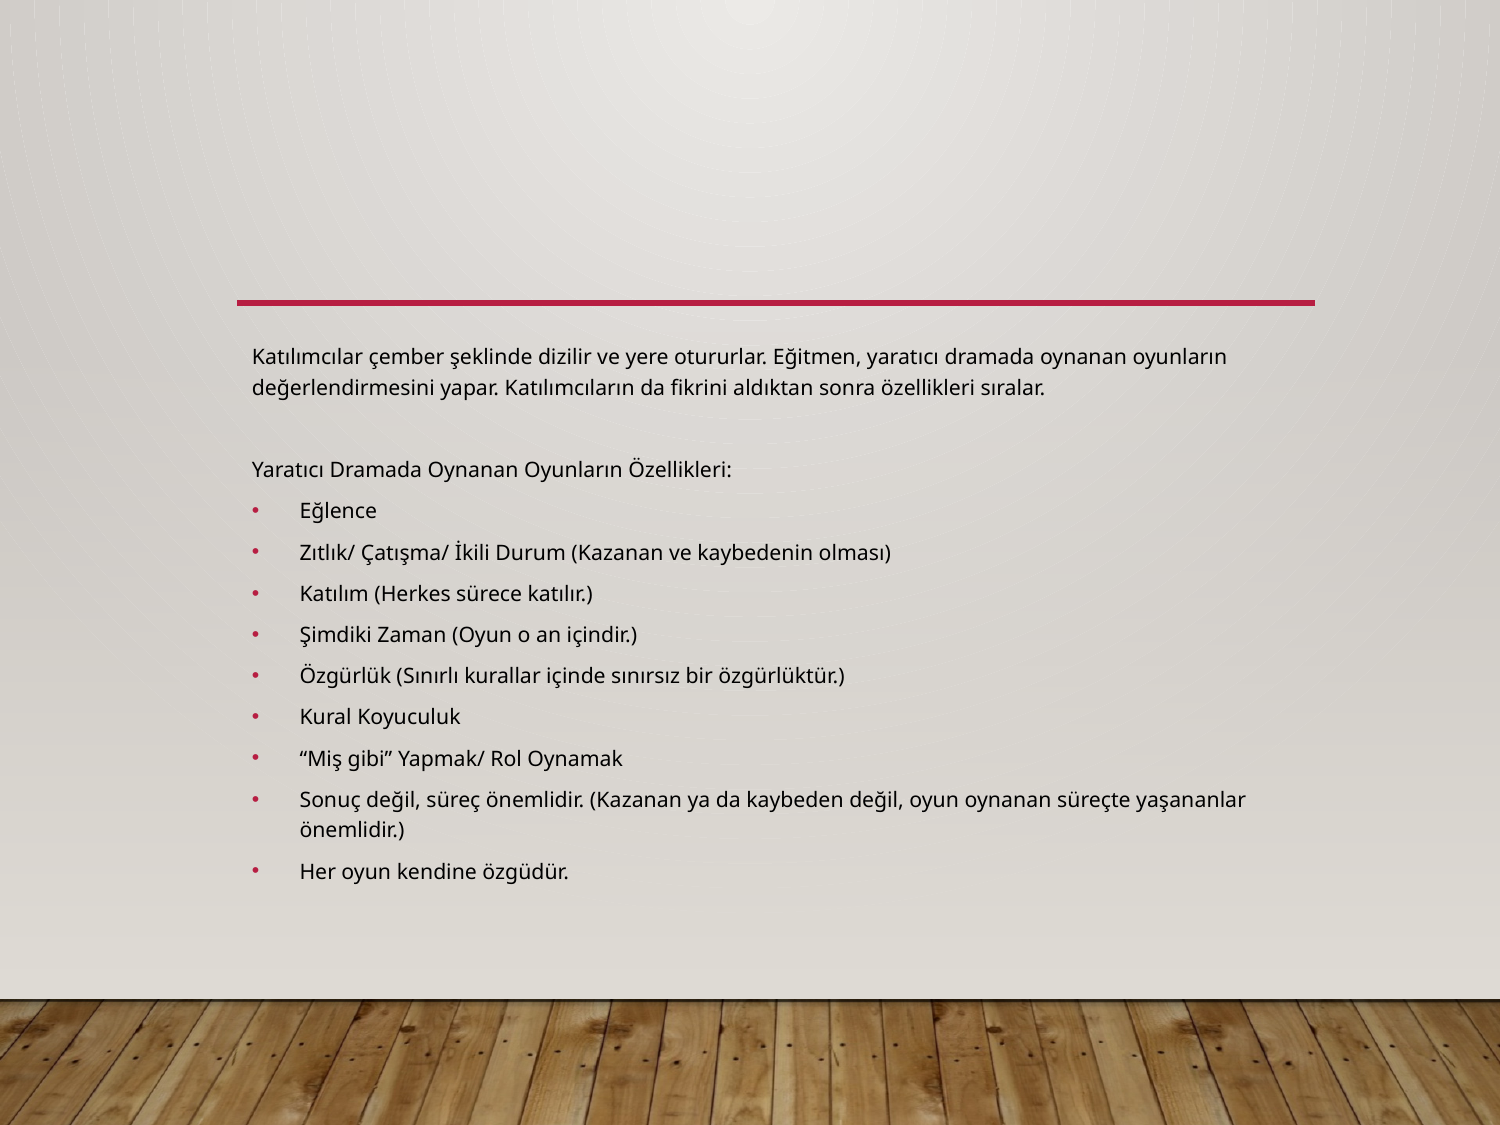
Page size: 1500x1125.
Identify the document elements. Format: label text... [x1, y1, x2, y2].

picture [0, 999, 1500, 1125]
list Katılımcılar çember şeklinde dizilir ve yere otururlar. Eğitmen, yaratıcı dramada oynanan oyunların değerlendirmesini yapar. Katılımcıların da fikrini aldıktan sonra özellikleri sıralar. Yaratıcı Dramada Oynanan Oyunların Özellikleri: Eğlence Zıtlık/ Çatışma/ İkili Durum (Kazanan ve kaybedenin olması) Katılım (Herkes sürece katılır.) Şimdiki Zaman (Oyun o an içindir.) Özgürlük (Sınırlı kurallar içinde sınırsız bir özgürlüktür.) Kural Koyuculuk “Miş gibi” Yapmak/ Rol Oynamak Sonuç değil, süreç önemlidir. (Kazanan ya da kaybeden değil, oyun oynanan süreçte yaşananlar önemlidir.) Her oyun kendine özgüdür. [236, 330, 1315, 897]
